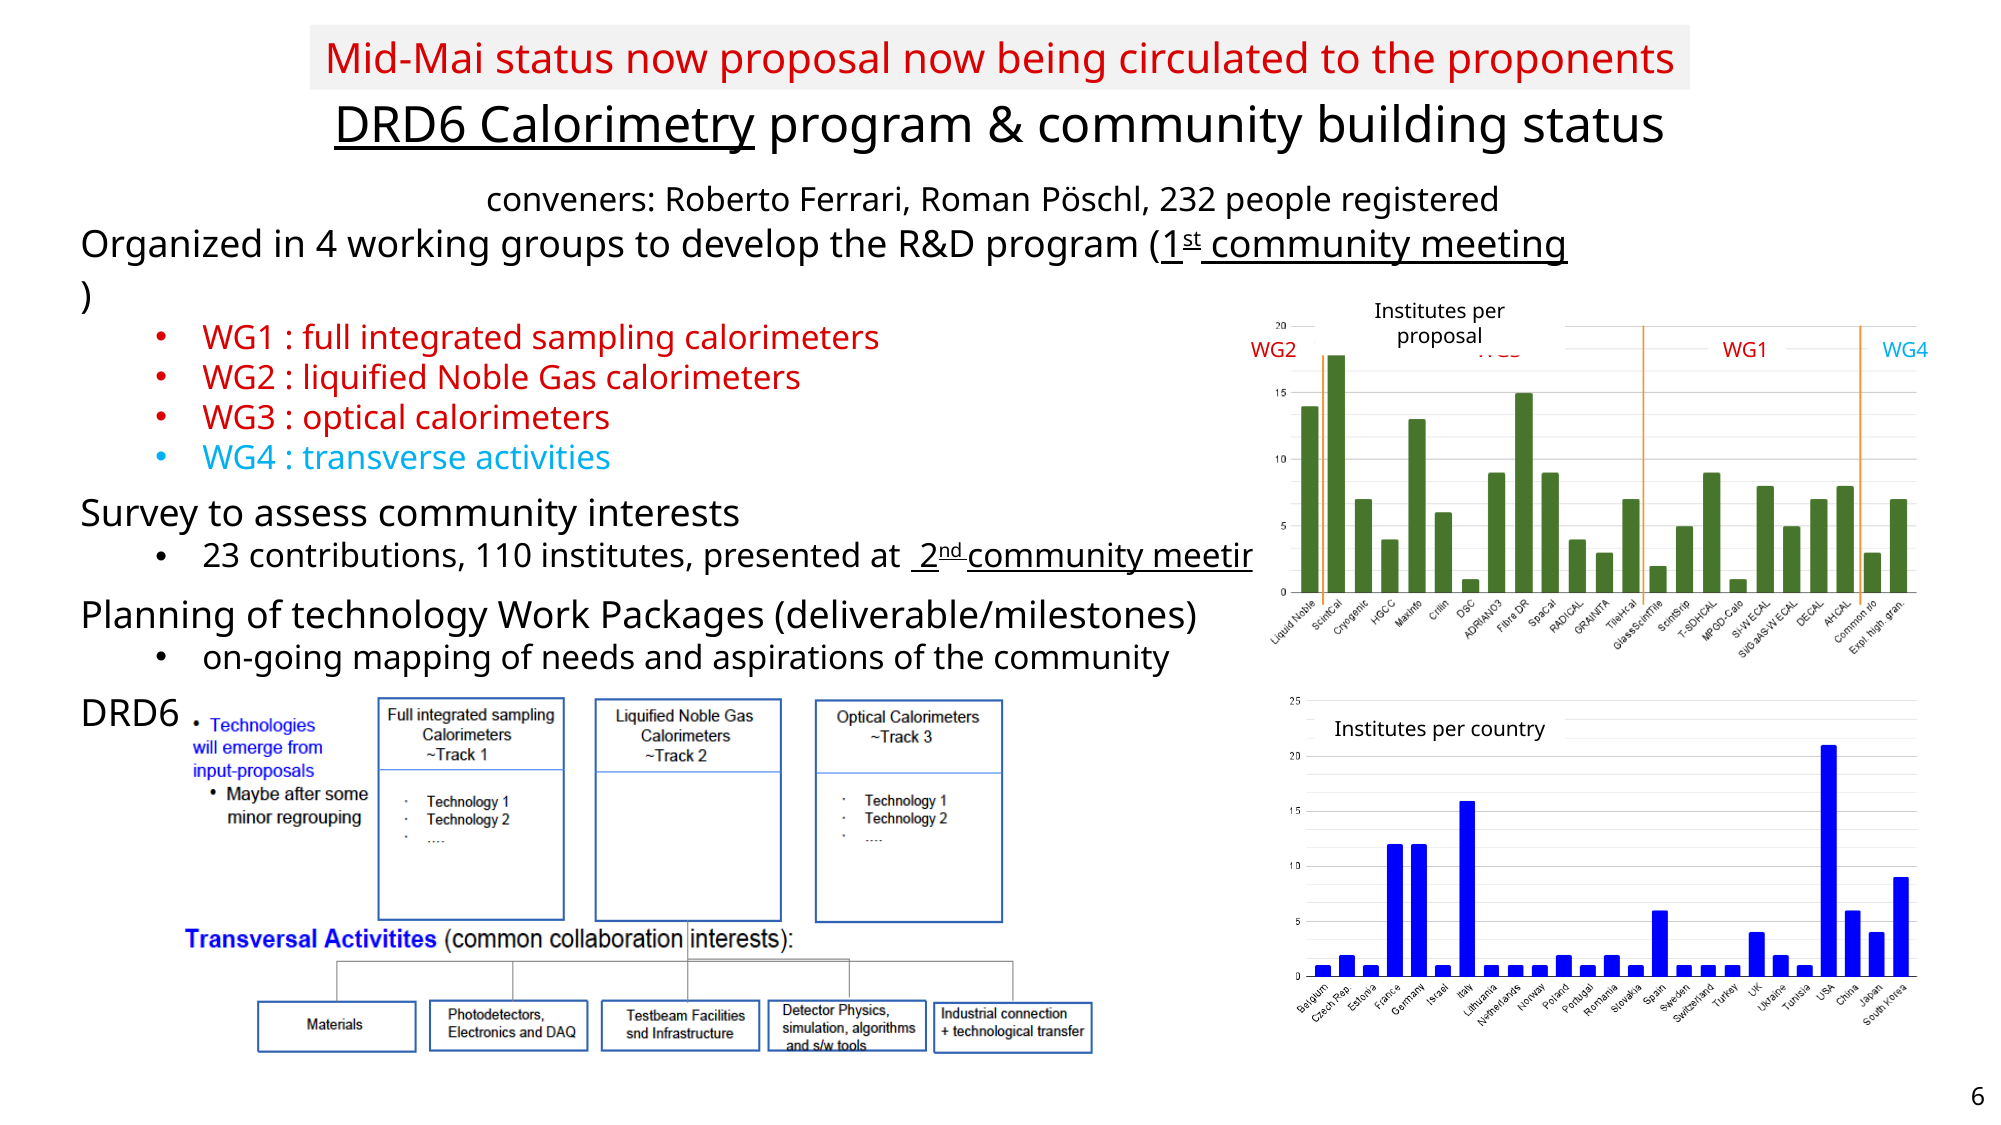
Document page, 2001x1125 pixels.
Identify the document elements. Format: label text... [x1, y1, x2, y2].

text_box Mid-Mai status now proposal now being circulated to the proponents [309, 24, 1690, 90]
text_box 6 [1780, 1065, 2000, 1125]
text_box DRD6 Calorimetry program & community building status conveners: Roberto Ferrari, Roman Pöschl, 232 people registered [17, 85, 1983, 229]
picture [181, 685, 1104, 1065]
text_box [1235, 290, 1947, 1044]
text_box Organized in 4 working groups to develop the R&D program (1st community meeting) WG1 : full integrated sampling calorimeters WG2 : liquified Noble Gas calorimeters WG3 : optical calorimeters WG4 : transverse activities Survey to assess community interests 23 contributions, 110 institutes, presented at 2nd community meeting Planning of technology Work Packages (deliverable/milestones) on-going mapping of needs and aspirations of the community DRD6 proposal draft beginning of June [65, 213, 1584, 742]
